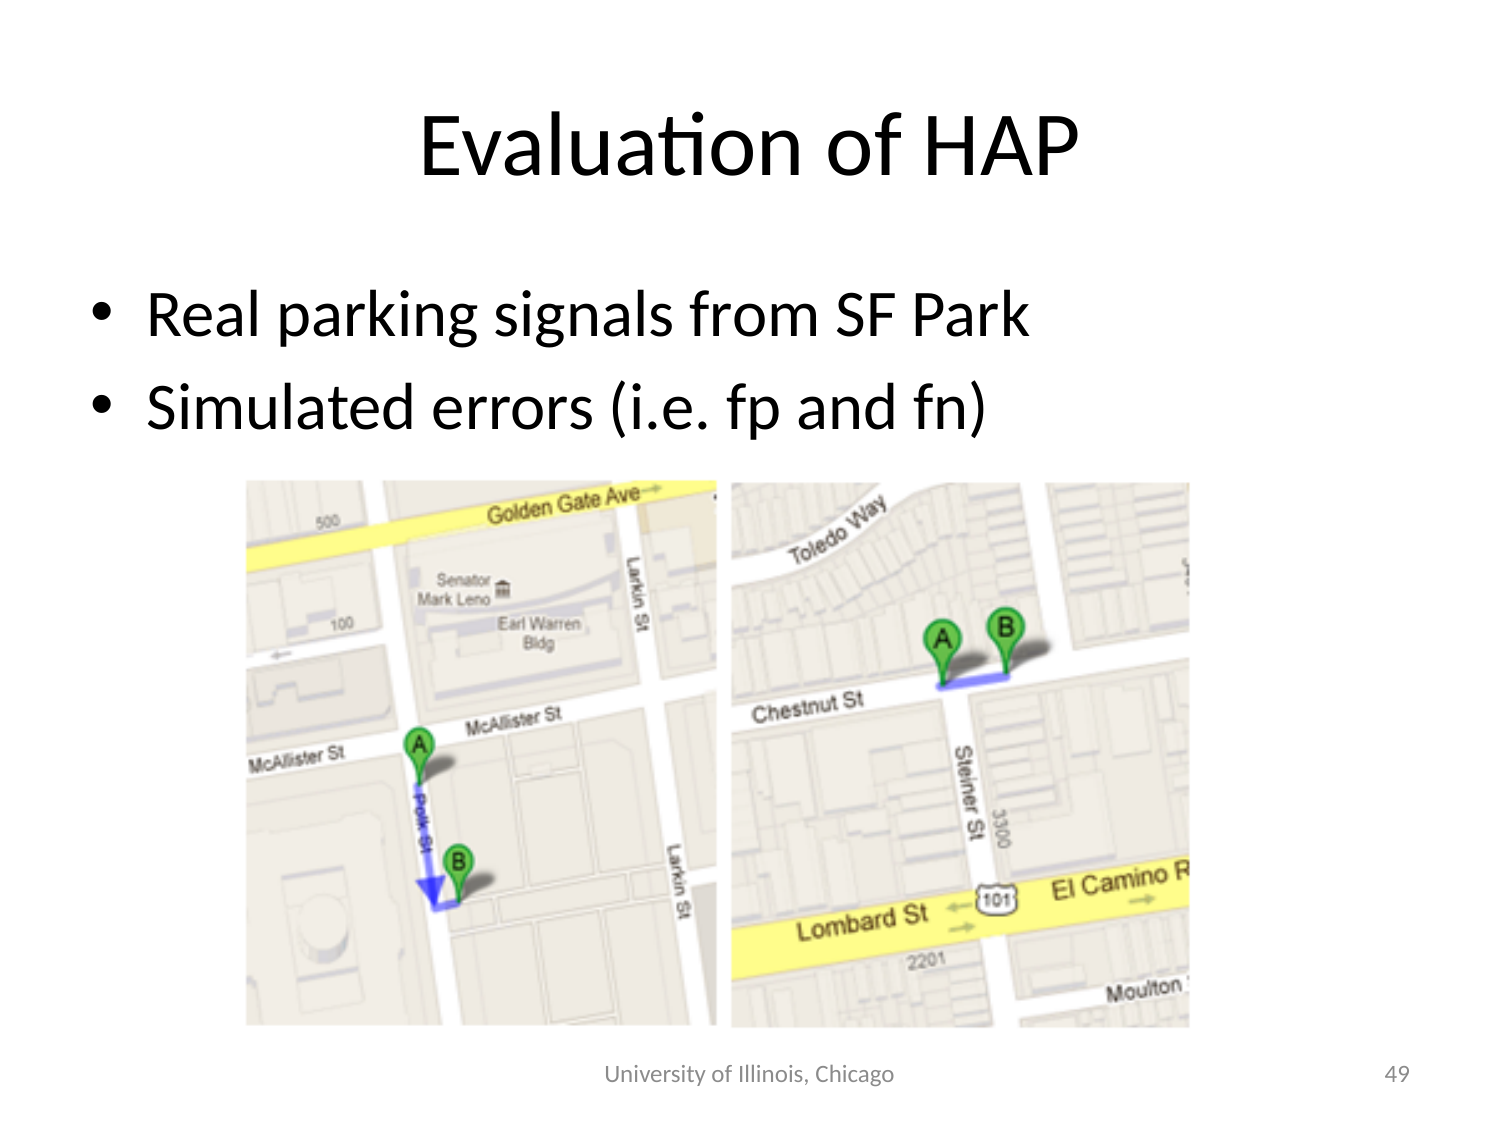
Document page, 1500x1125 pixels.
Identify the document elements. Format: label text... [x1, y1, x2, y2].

picture [237, 472, 1201, 1036]
title Evaluation of HAP [75, 45, 1425, 233]
footer University of Illinois, Chicago [512, 1044, 988, 1103]
slide_number 49 [1074, 1042, 1425, 1103]
list Real parking signals from SF Park Simulated errors (i.e. fp and fn) [75, 262, 1425, 1005]
